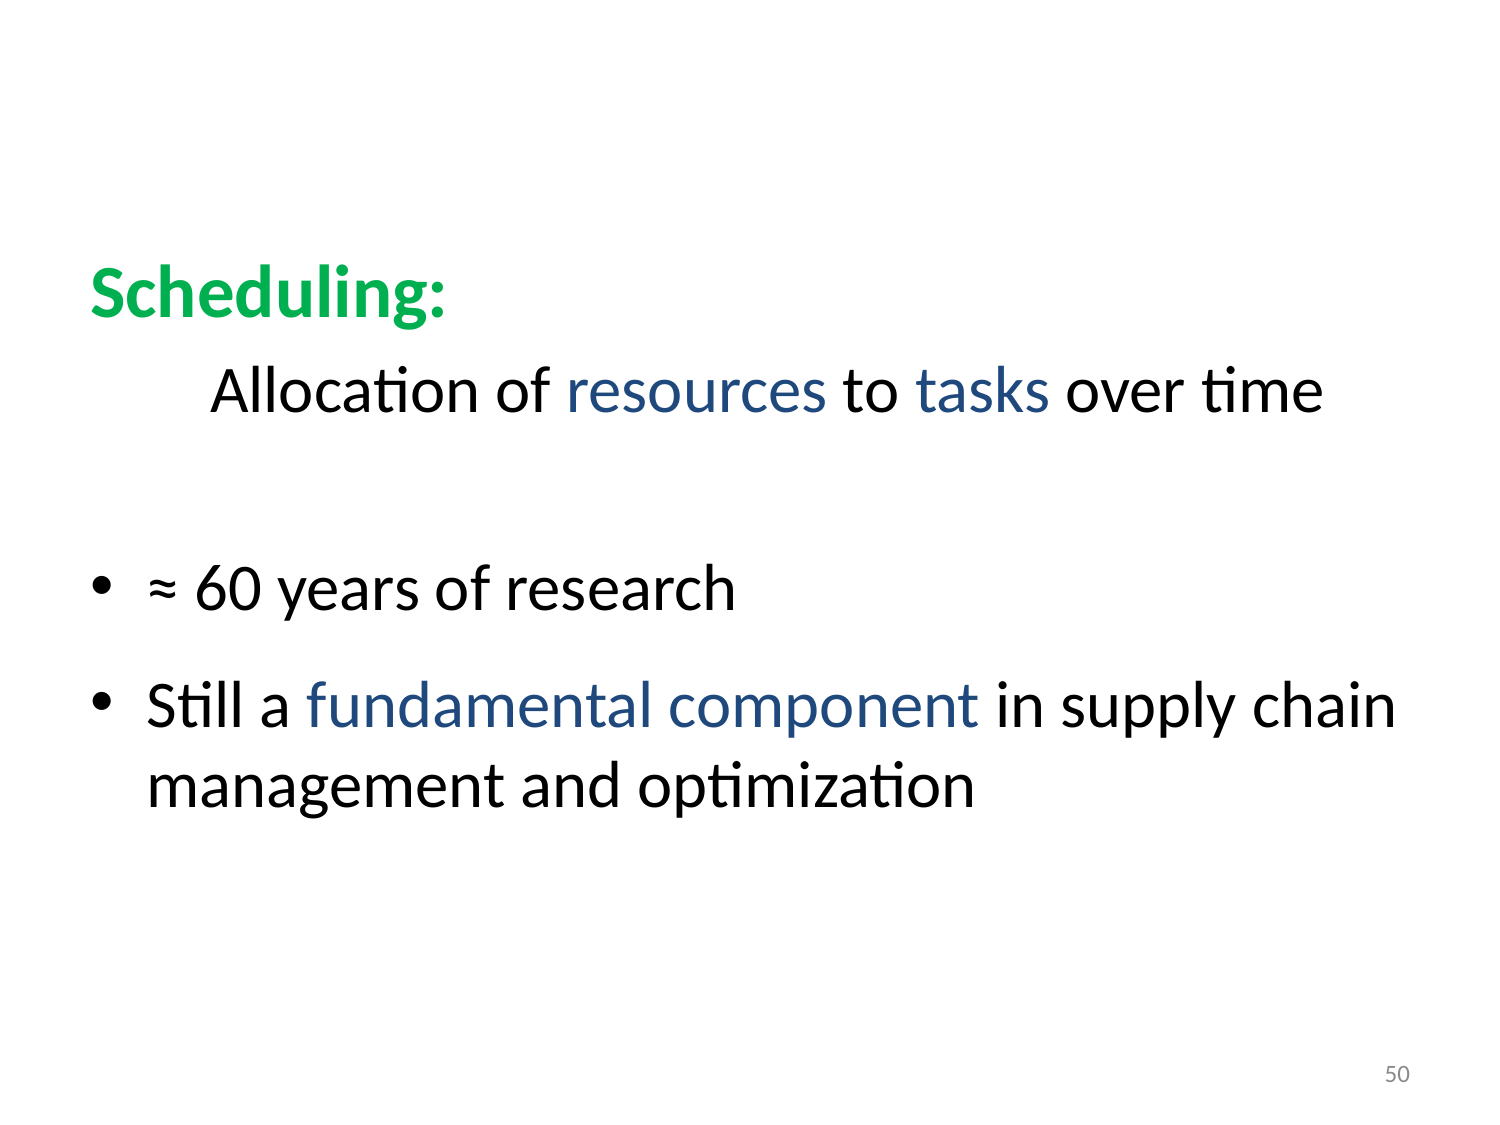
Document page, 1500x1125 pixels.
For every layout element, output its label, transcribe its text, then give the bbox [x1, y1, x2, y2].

slide_number 50 [1074, 1042, 1425, 1103]
list Scheduling: Allocation of resources to tasks over time ≈ 60 years of research Still a fundamental component in supply chain management and optimization [75, 174, 1425, 1005]
